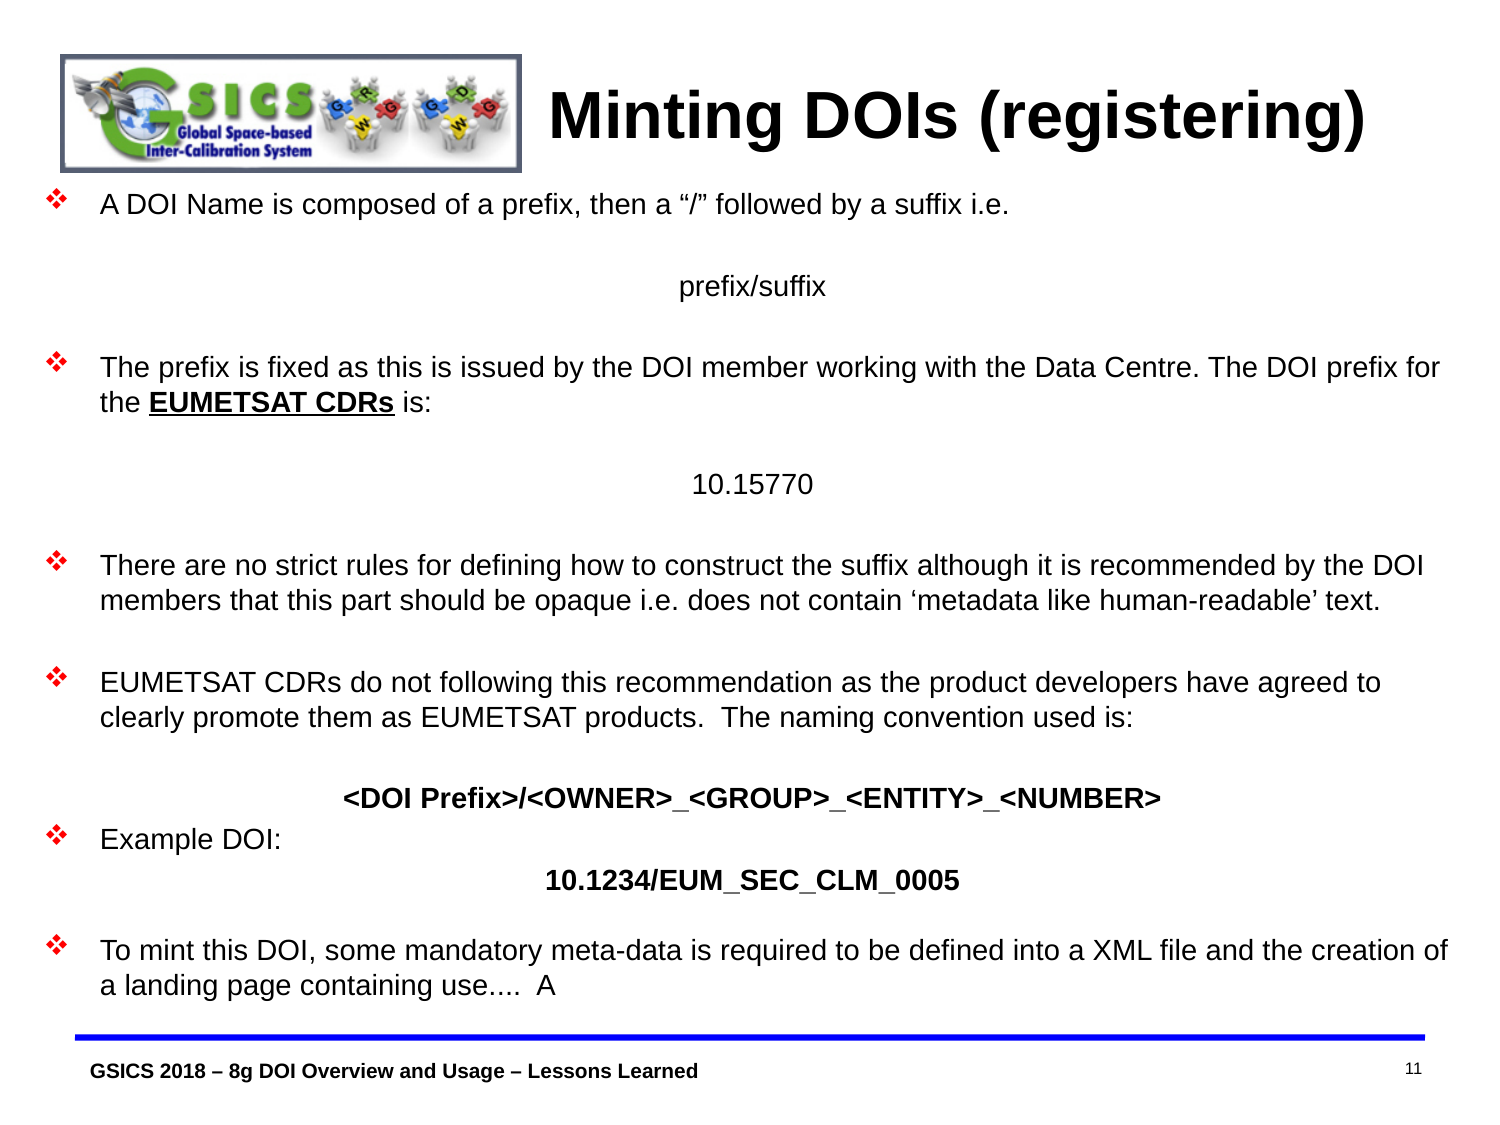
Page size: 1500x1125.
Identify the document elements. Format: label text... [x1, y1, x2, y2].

title Minting DOIs (registering) [533, 64, 1480, 159]
list A DOI Name is composed of a prefix, then a “/” followed by a suffix i.e. prefix/suffix The prefix is fixed as this is issued by the DOI member working with the Data Centre. The DOI prefix for the EUMETSAT CDRs is: 10.15770 There are no strict rules for defining how to construct the suffix although it is recommended by the DOI members that this part should be opaque i.e. does not contain ‘metadata like human-readable’ text. EUMETSAT CDRs do not following this recommendation as the product developers have agreed to clearly promote them as EUMETSAT products. The naming convention used is: <DOI Prefix>/<OWNER>_<GROUP>_<ENTITY>_<NUMBER> Example DOI: 10.1234/EUM_SEC_CLM_0005 To mint this DOI, some mandatory meta-data is required to be defined into a XML file and the creation of a landing page containing use.... A [28, 177, 1477, 1061]
picture [60, 54, 522, 173]
slide_number 11 [1087, 1061, 1438, 1104]
